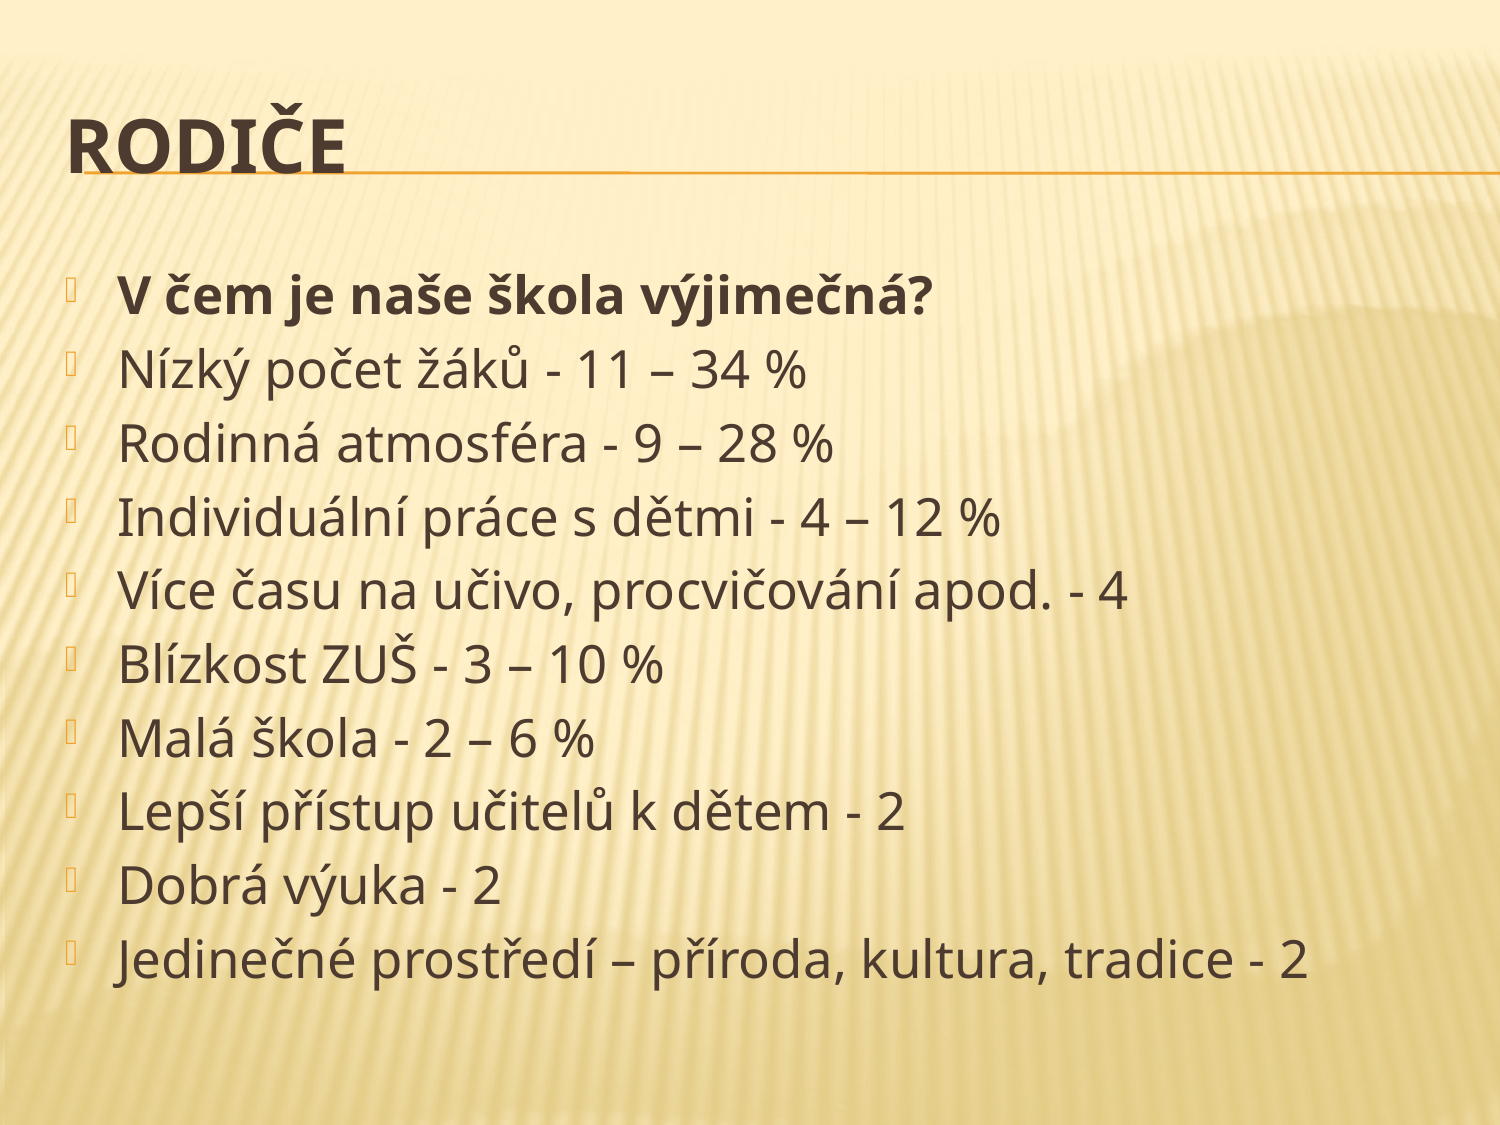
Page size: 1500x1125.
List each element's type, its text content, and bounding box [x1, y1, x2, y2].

list V čem je naše škola výjimečná? Nízký počet žáků - 11 – 34 % Rodinná atmosféra - 9 – 28 % Individuální práce s dětmi - 4 – 12 % Více času na učivo, procvičování apod. - 4 Blízkost ZUŠ - 3 – 10 % Malá škola - 2 – 6 % Lepší přístup učitelů k dětem - 2 Dobrá výuka - 2 Jedinečné prostředí – příroda, kultura, tradice - 2 [50, 254, 1475, 998]
title Rodiče [50, 75, 1475, 213]
